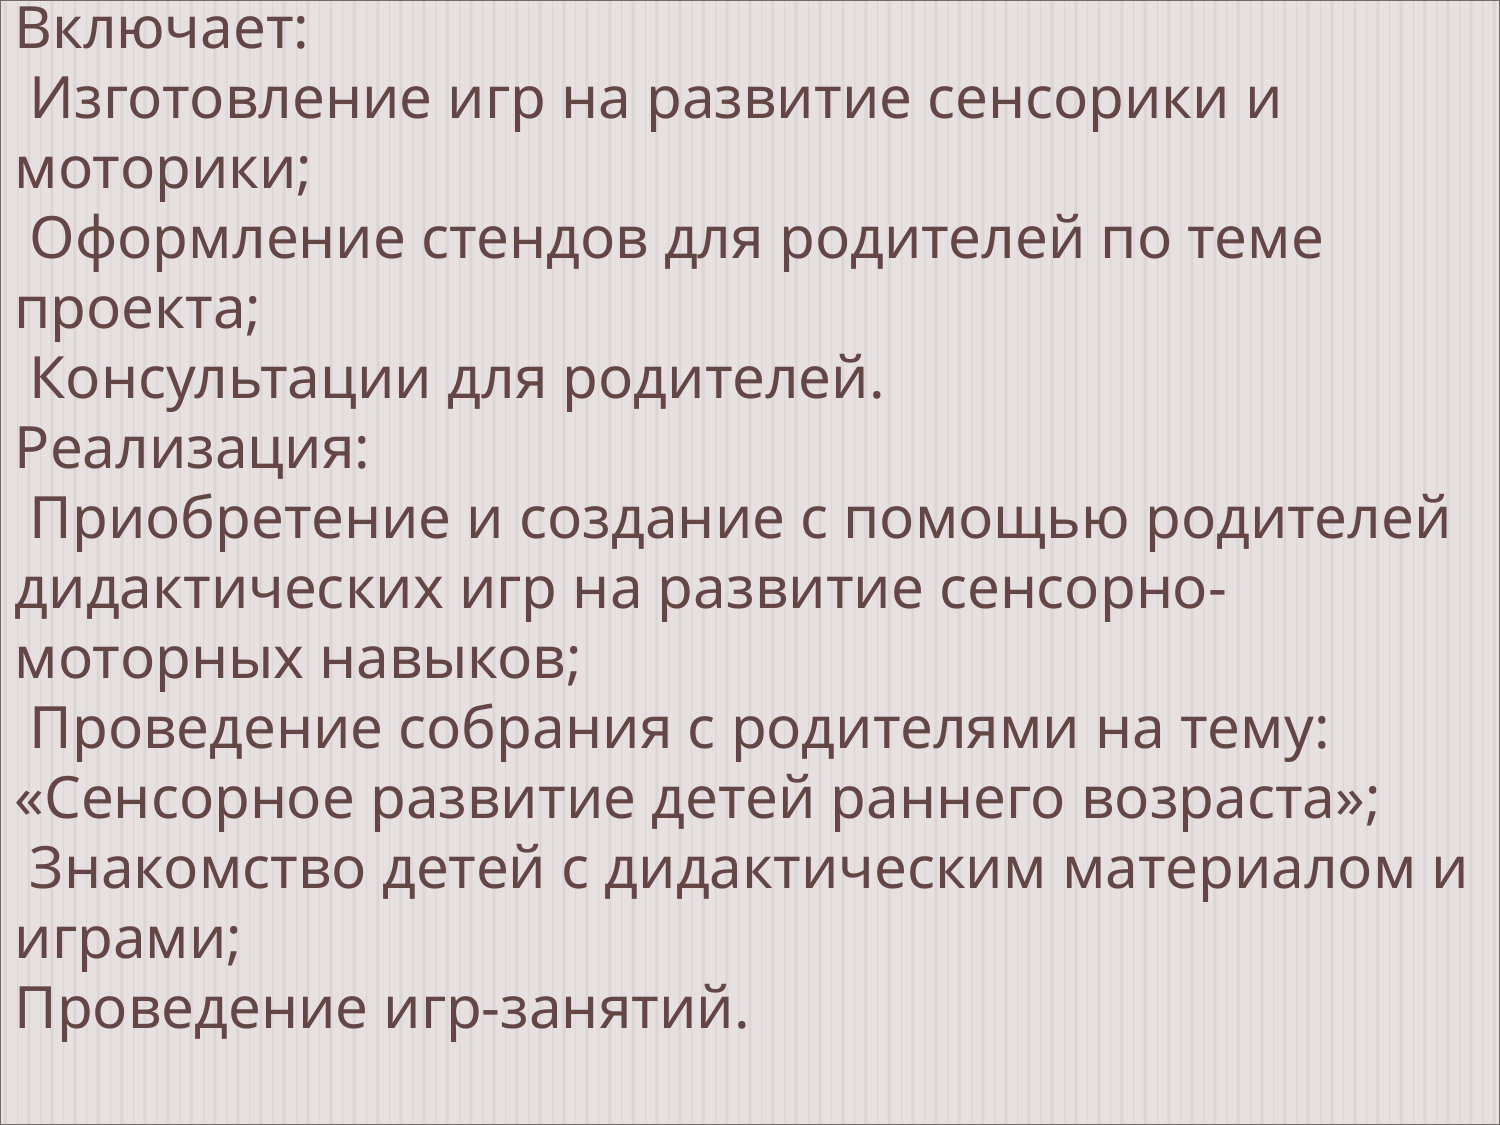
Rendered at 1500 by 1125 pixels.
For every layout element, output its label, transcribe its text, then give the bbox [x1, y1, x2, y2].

title II этап: творческий. Включает: Изготовление игр на развитие сенсорики и моторики; Оформление стендов для родителей по теме проекта; Консультации для родителей. Реализация: Приобретение и создание с помощью родителей дидактических игр на развитие сенсорно-моторных навыков; Проведение собрания с родителями на тему: «Сенсорное развитие детей раннего возраста»; Знакомство детей с дидактическим материалом и играми; Проведение игр-занятий. [0, 0, 1500, 1125]
